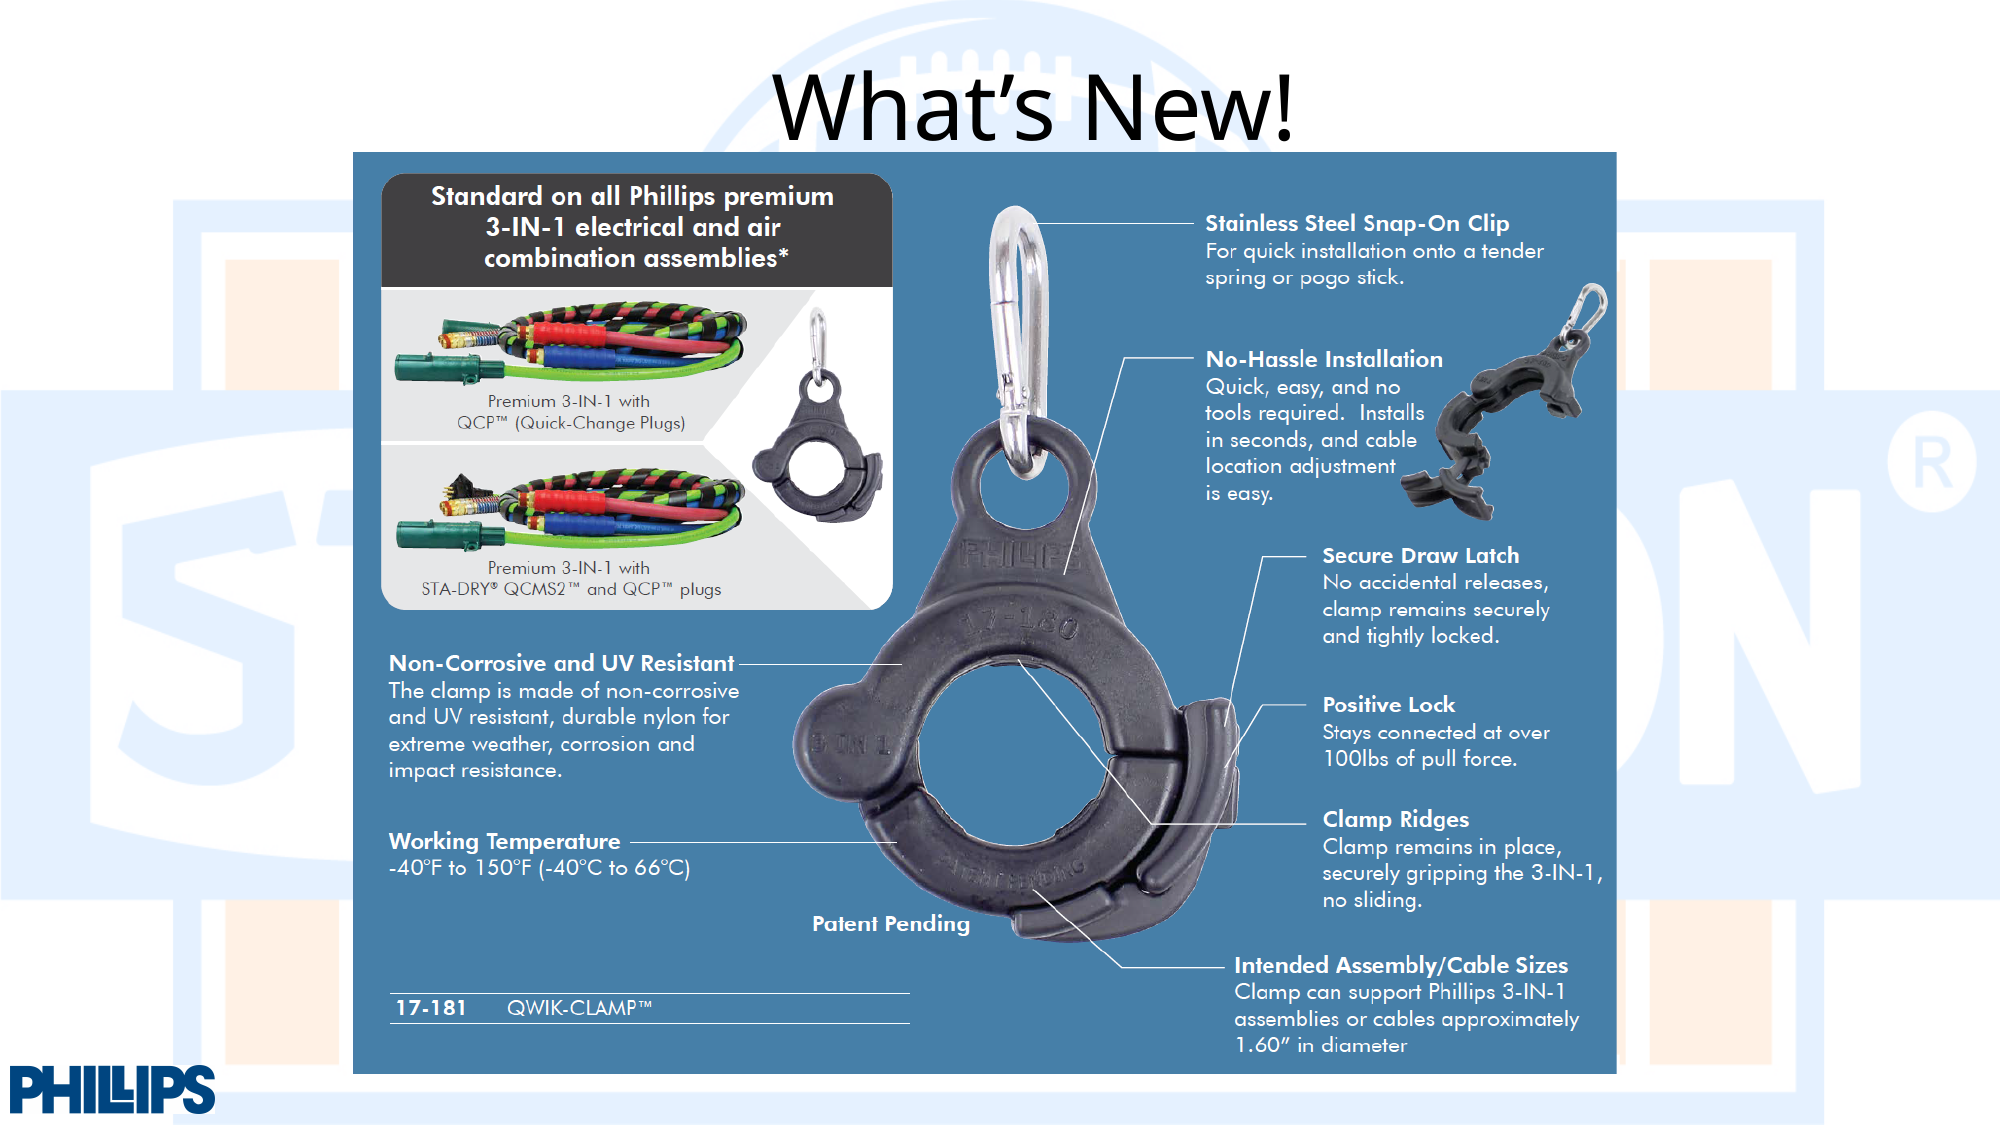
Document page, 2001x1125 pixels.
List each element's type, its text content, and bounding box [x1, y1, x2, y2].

title What’s New! [171, 25, 1897, 195]
picture [353, 152, 1617, 1074]
picture [10, 1065, 215, 1114]
